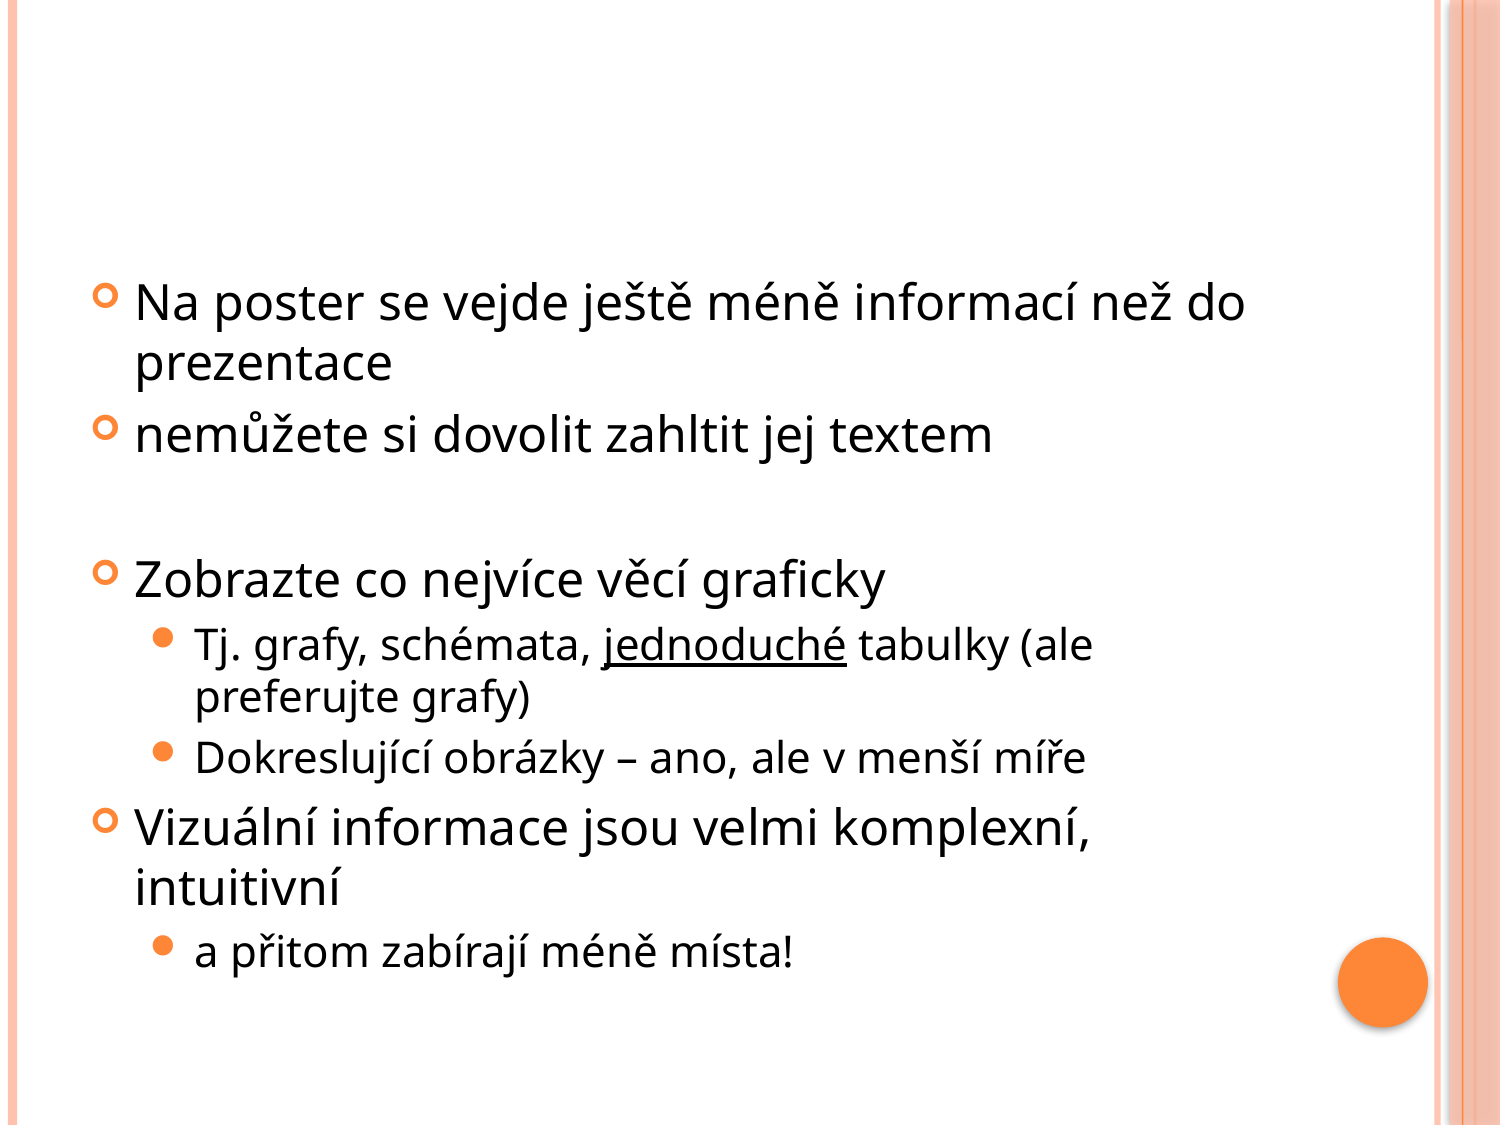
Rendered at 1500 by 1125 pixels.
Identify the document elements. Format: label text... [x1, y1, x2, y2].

list Na poster se vejde ještě méně informací než do prezentace nemůžete si dovolit zahltit jej textem Zobrazte co nejvíce věcí graficky Tj. grafy, schémata, jednoduché tabulky (ale preferujte grafy) Dokreslující obrázky – ano, ale v menší míře Vizuální informace jsou velmi komplexní, intuitivní a přitom zabírají méně místa! [75, 262, 1300, 1062]
